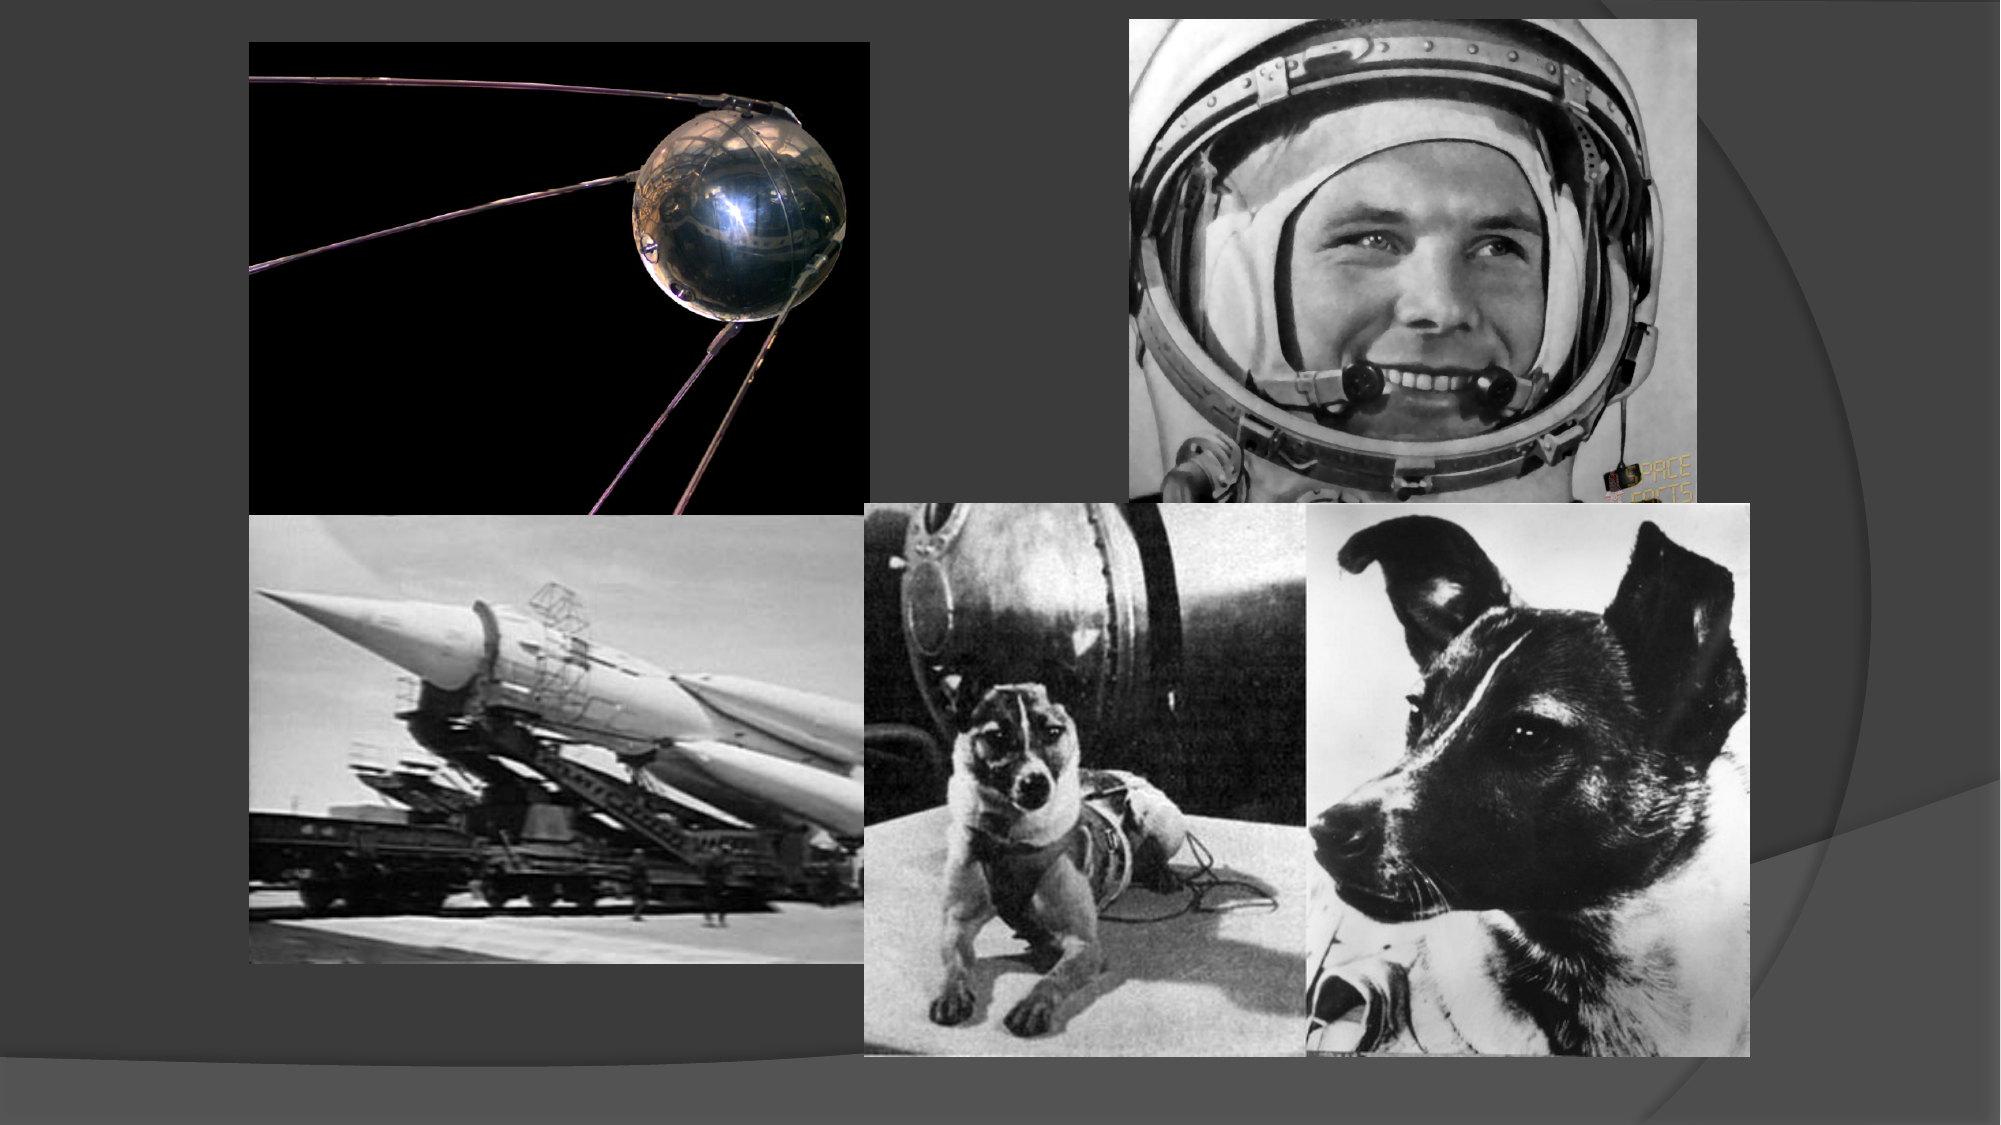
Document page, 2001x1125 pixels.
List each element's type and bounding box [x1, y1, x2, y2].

picture [249, 514, 857, 964]
picture [864, 503, 1751, 1057]
picture [1129, 18, 1698, 496]
list [249, 42, 870, 505]
